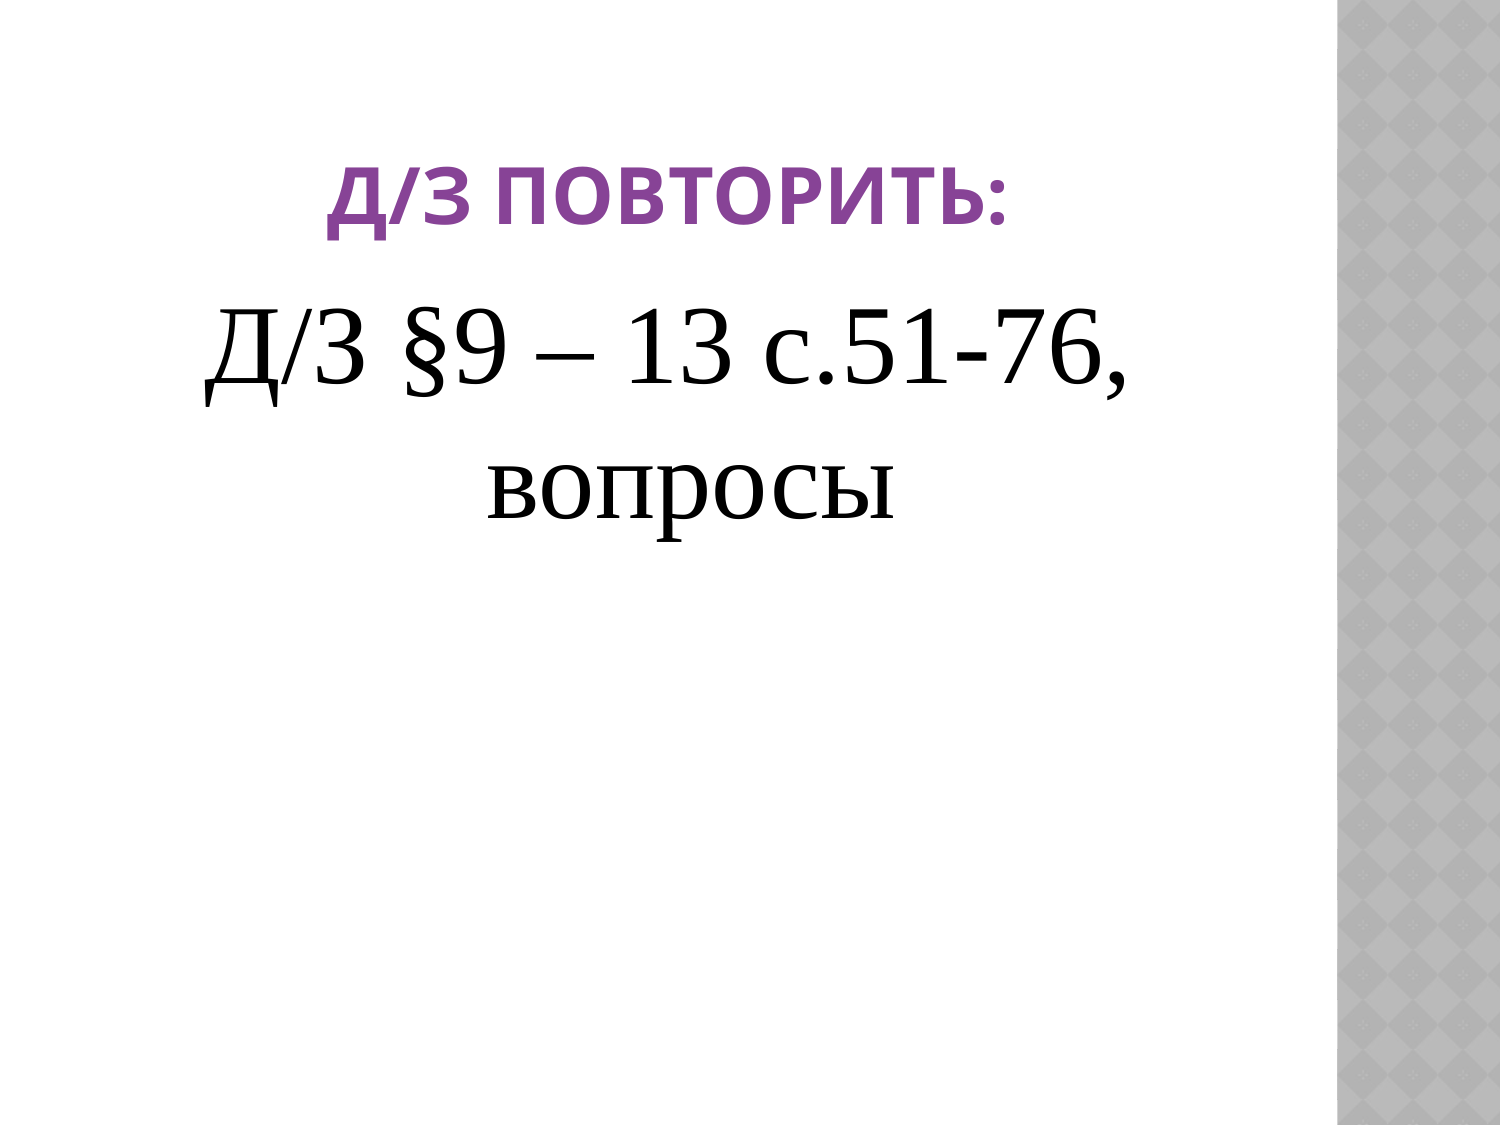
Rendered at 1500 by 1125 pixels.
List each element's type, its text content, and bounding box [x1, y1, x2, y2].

title Д/З повторить: [75, 52, 1263, 240]
list Д/З §9 – 13 с.51-76, вопросы [75, 264, 1263, 1059]
